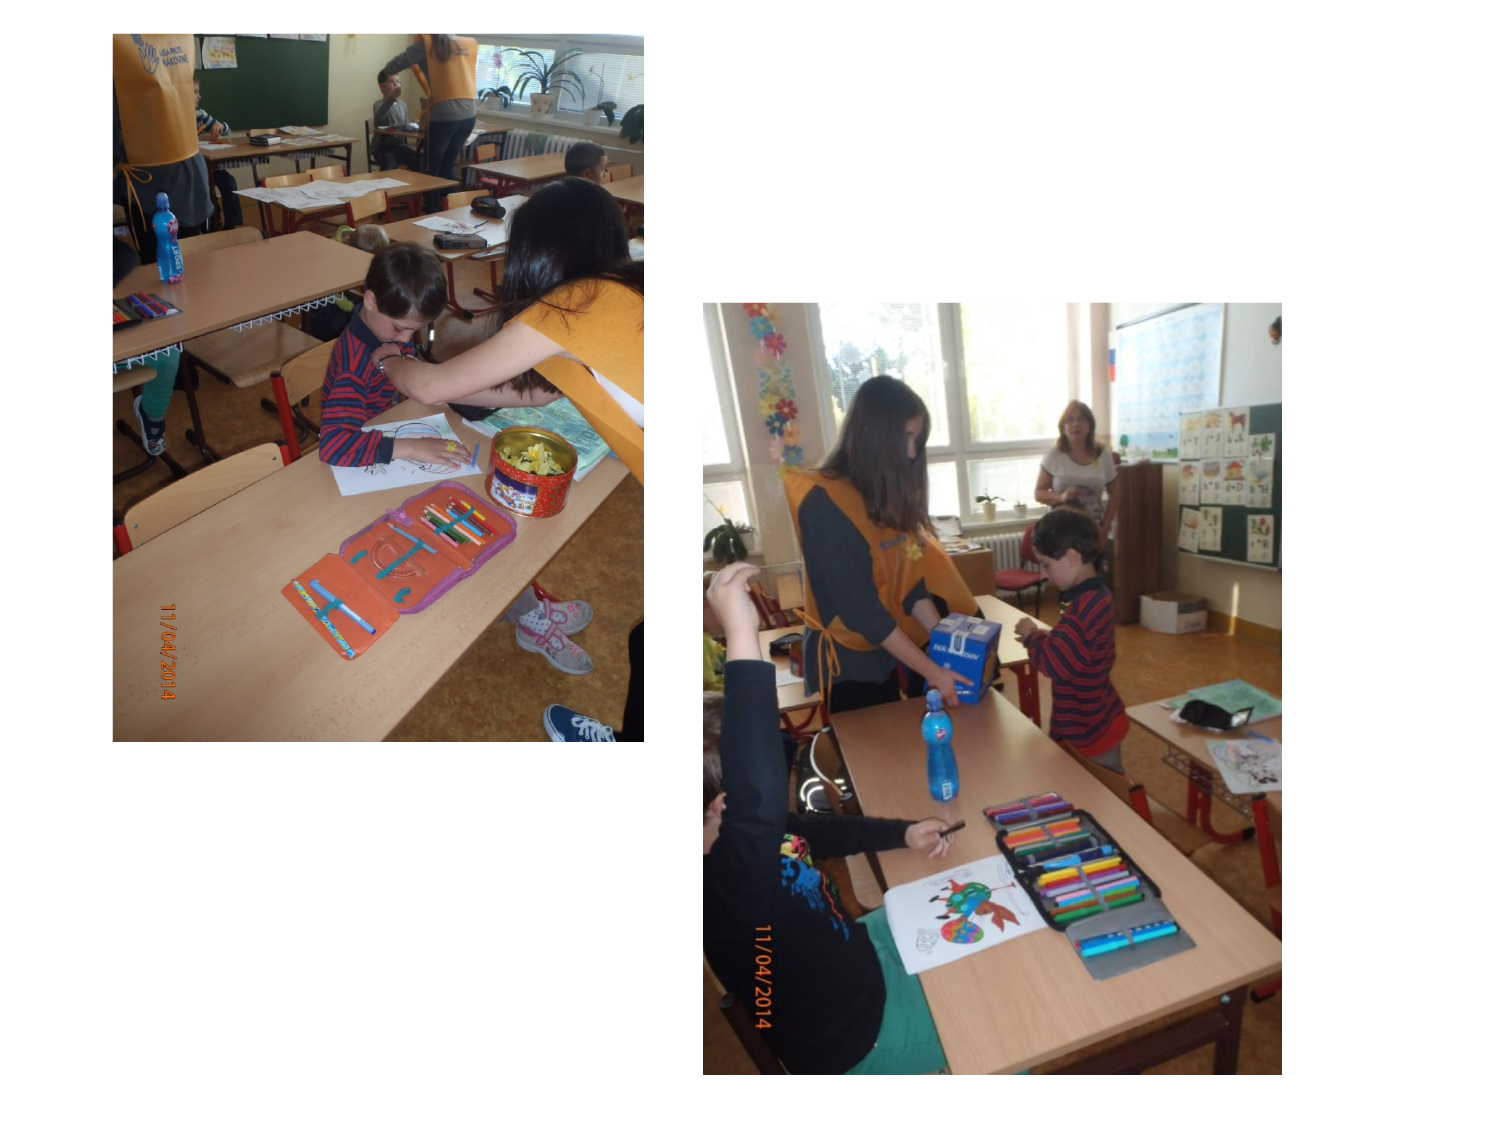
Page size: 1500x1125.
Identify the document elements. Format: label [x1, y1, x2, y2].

picture [23, 34, 1379, 1074]
